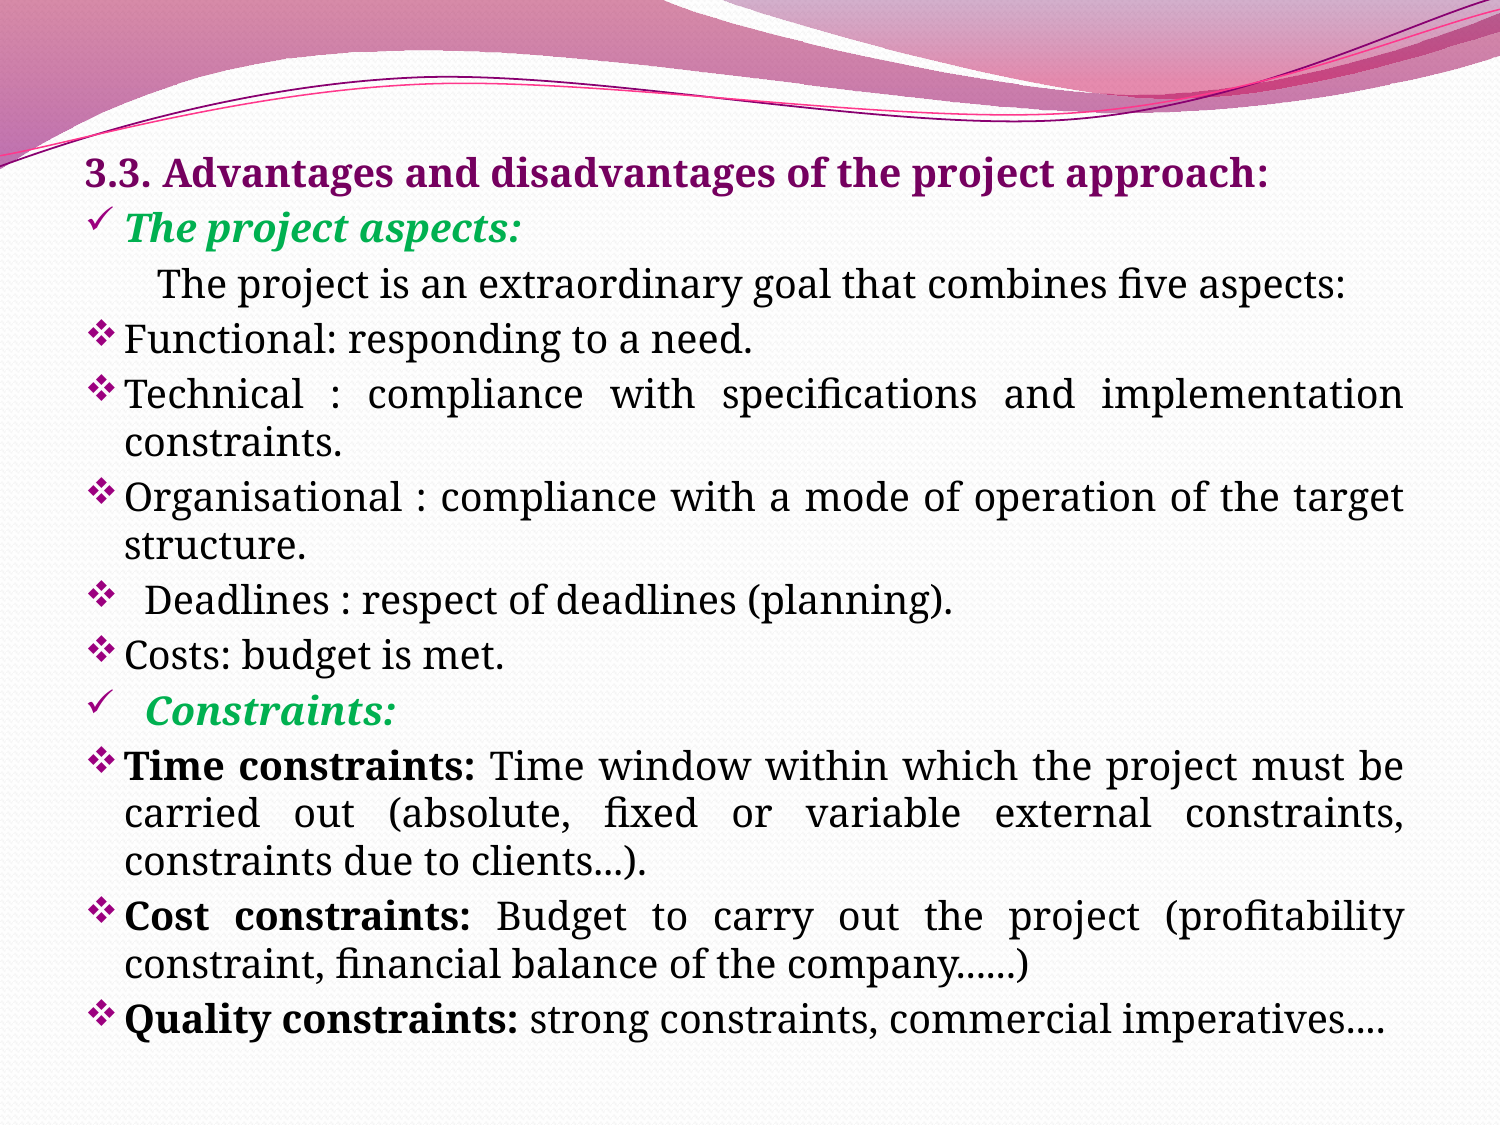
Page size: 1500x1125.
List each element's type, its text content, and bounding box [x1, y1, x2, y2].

list 3.3. Advantages and disadvantages of the project approach: The project aspects: The project is an extraordinary goal that combines five aspects: Functional: responding to a need. Technical : compliance with specifications and implementation constraints. Organisational : compliance with a mode of operation of the target structure. Deadlines : respect of deadlines (planning). Costs: budget is met. Constraints: Time constraints: Time window within which the project must be carried out (absolute, fixed or variable external constraints, constraints due to clients...). Cost constraints: Budget to carry out the project (profitability constraint, financial balance of the company......) Quality constraints: strong constraints, commercial imperatives.... [70, 140, 1421, 1085]
